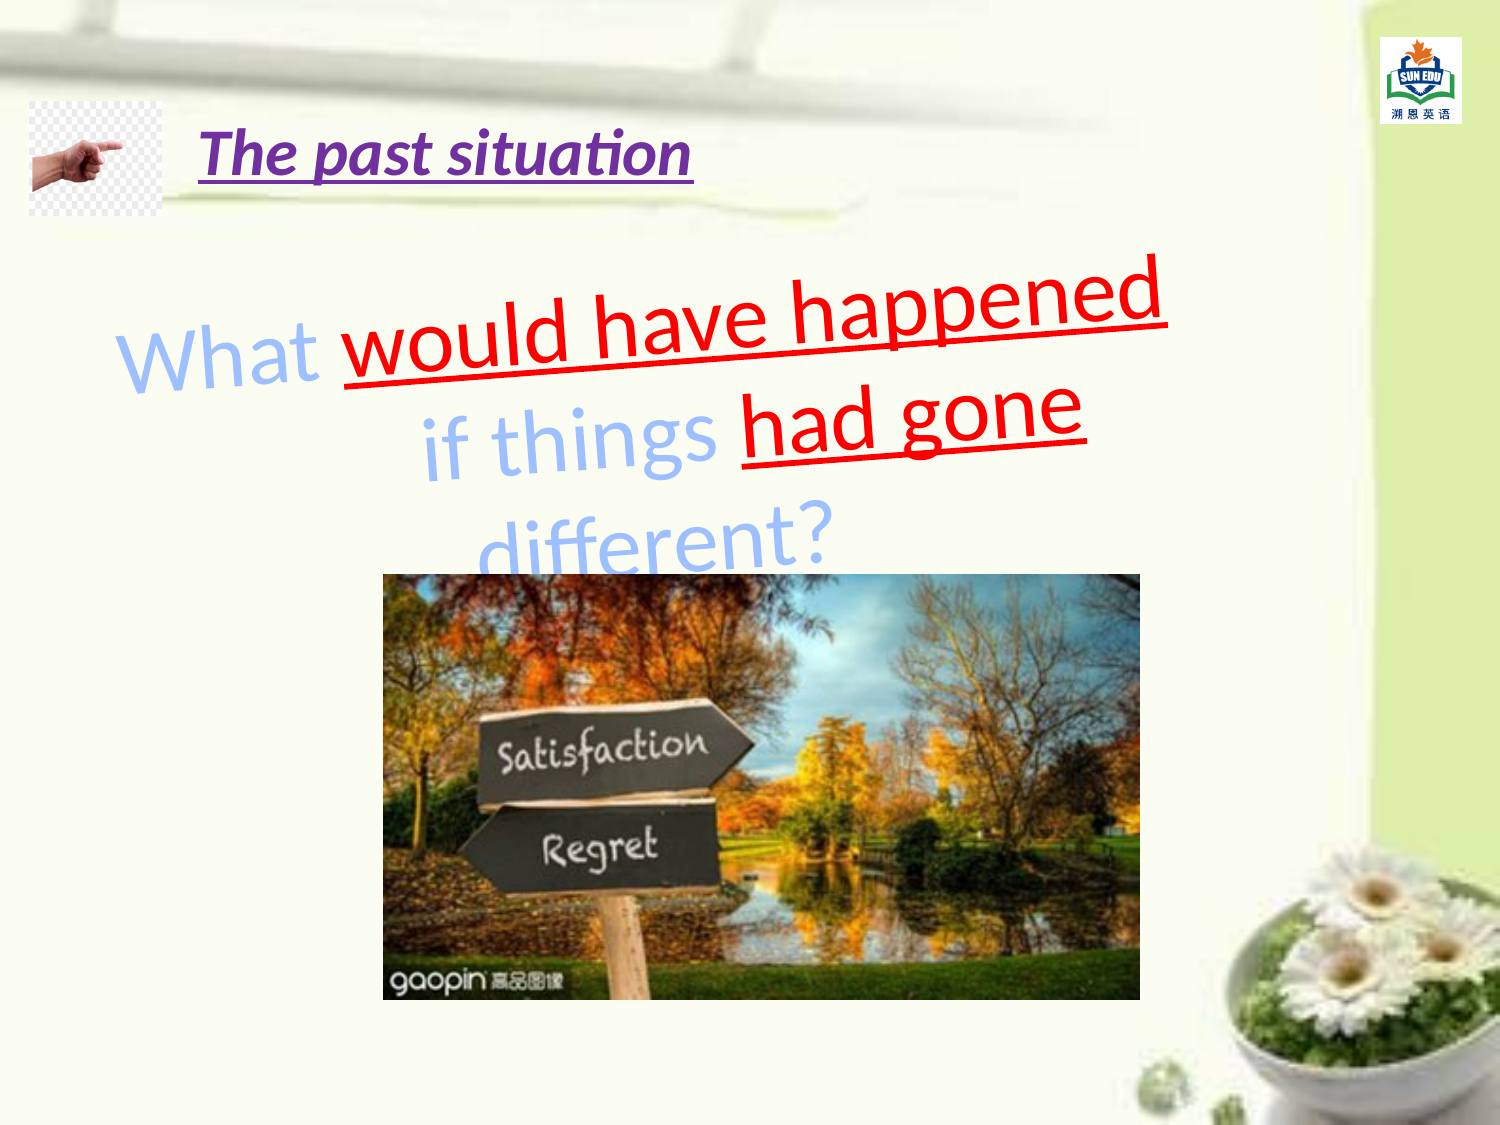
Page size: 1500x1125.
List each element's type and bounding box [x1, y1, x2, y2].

list [1380, 37, 1462, 124]
picture [0, 0, 1500, 1125]
